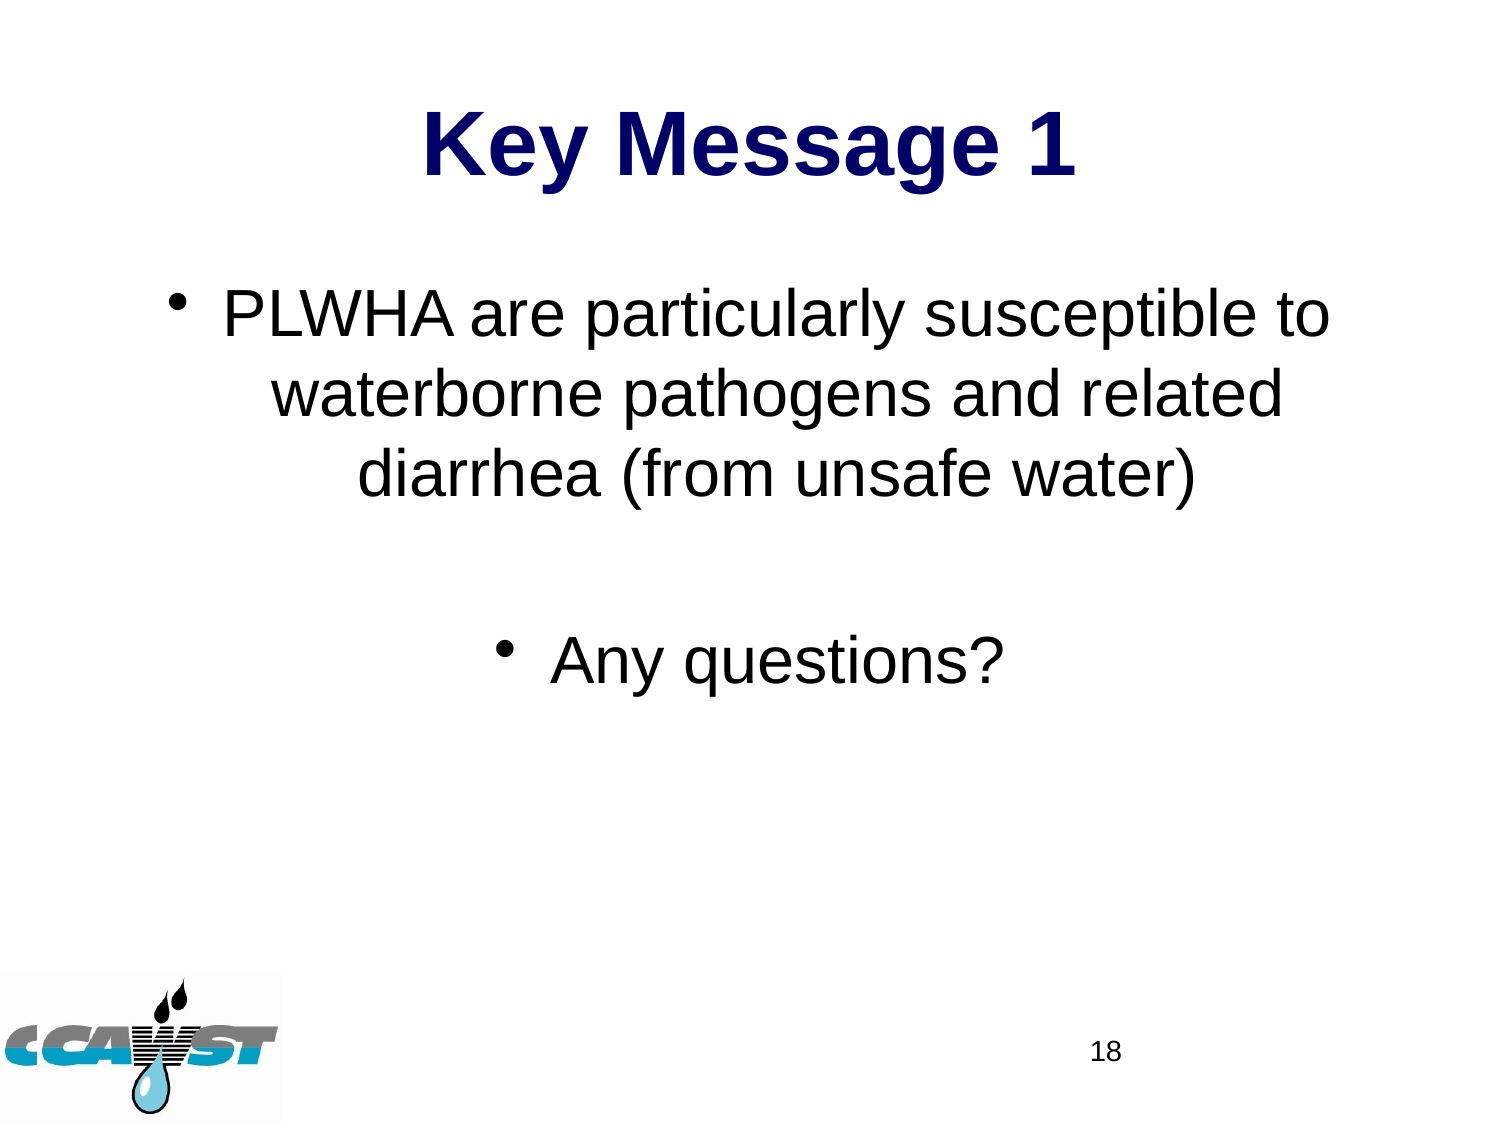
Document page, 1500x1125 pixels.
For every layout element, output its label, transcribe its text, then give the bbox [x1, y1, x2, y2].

title Key Message 1 [75, 45, 1425, 233]
picture [0, 972, 282, 1125]
list PLWHA are particularly susceptible to waterborne pathogens and related diarrhea (from unsafe water) Any questions? [75, 262, 1425, 1005]
slide_number 18 [1074, 1025, 1425, 1100]
